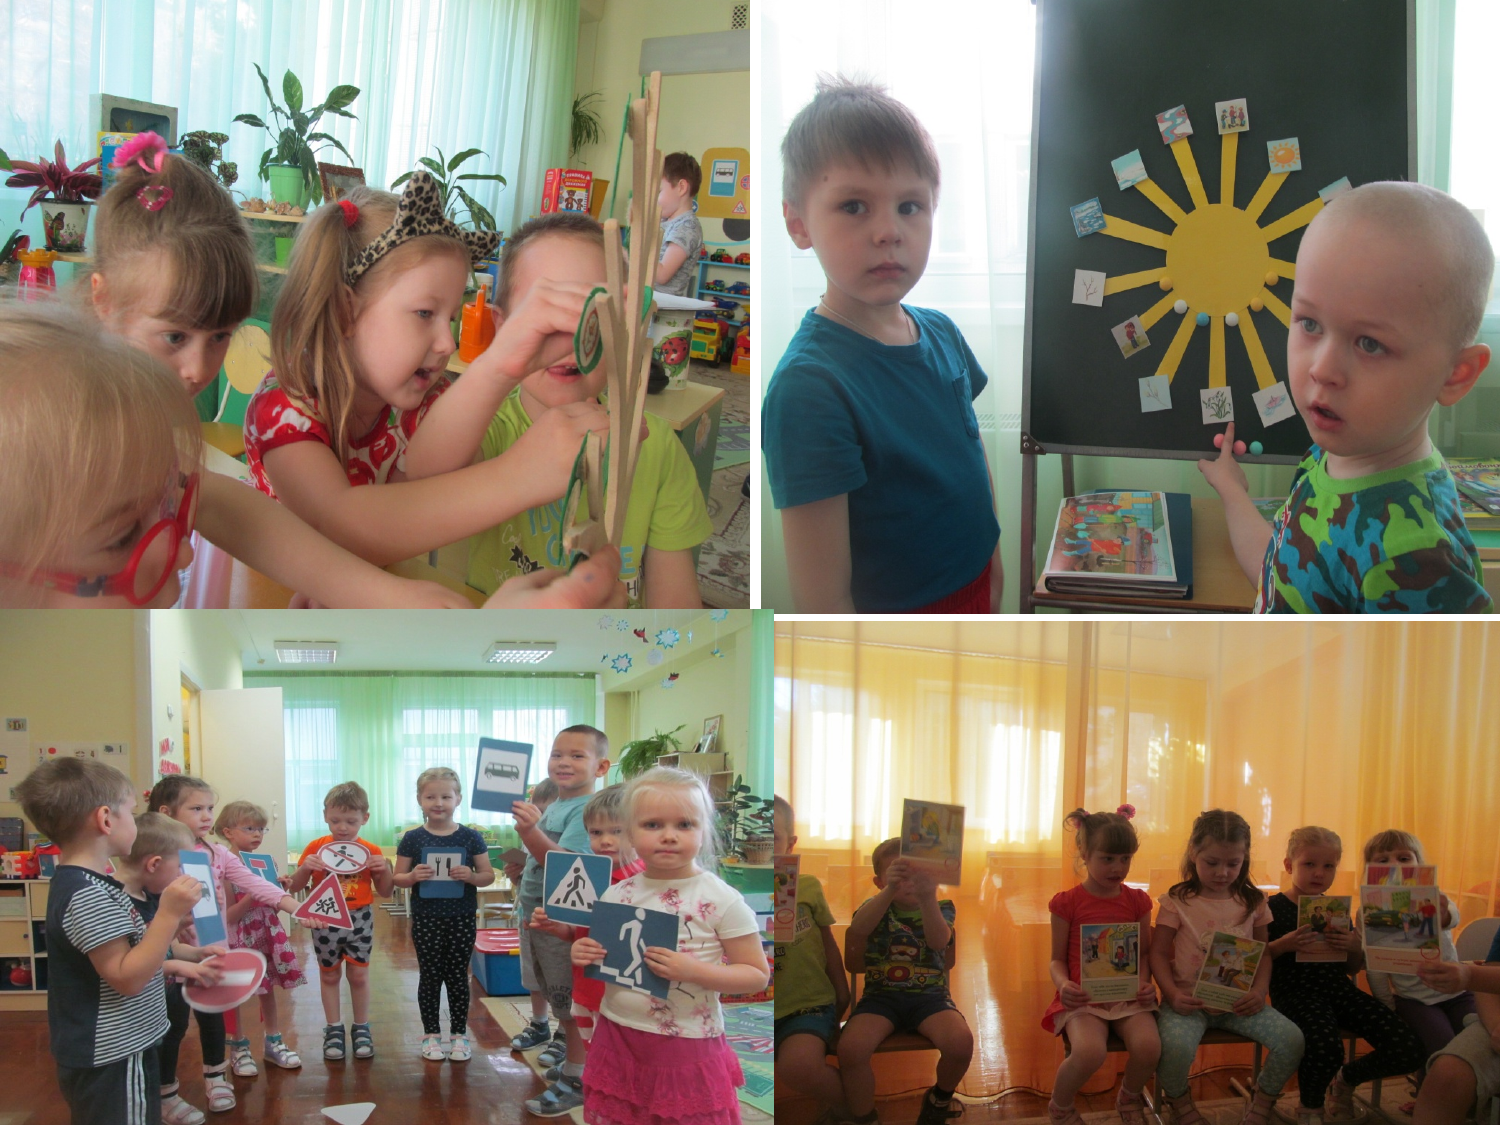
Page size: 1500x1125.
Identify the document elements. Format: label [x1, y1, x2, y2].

picture [0, 0, 1500, 1125]
list [0, 0, 751, 608]
